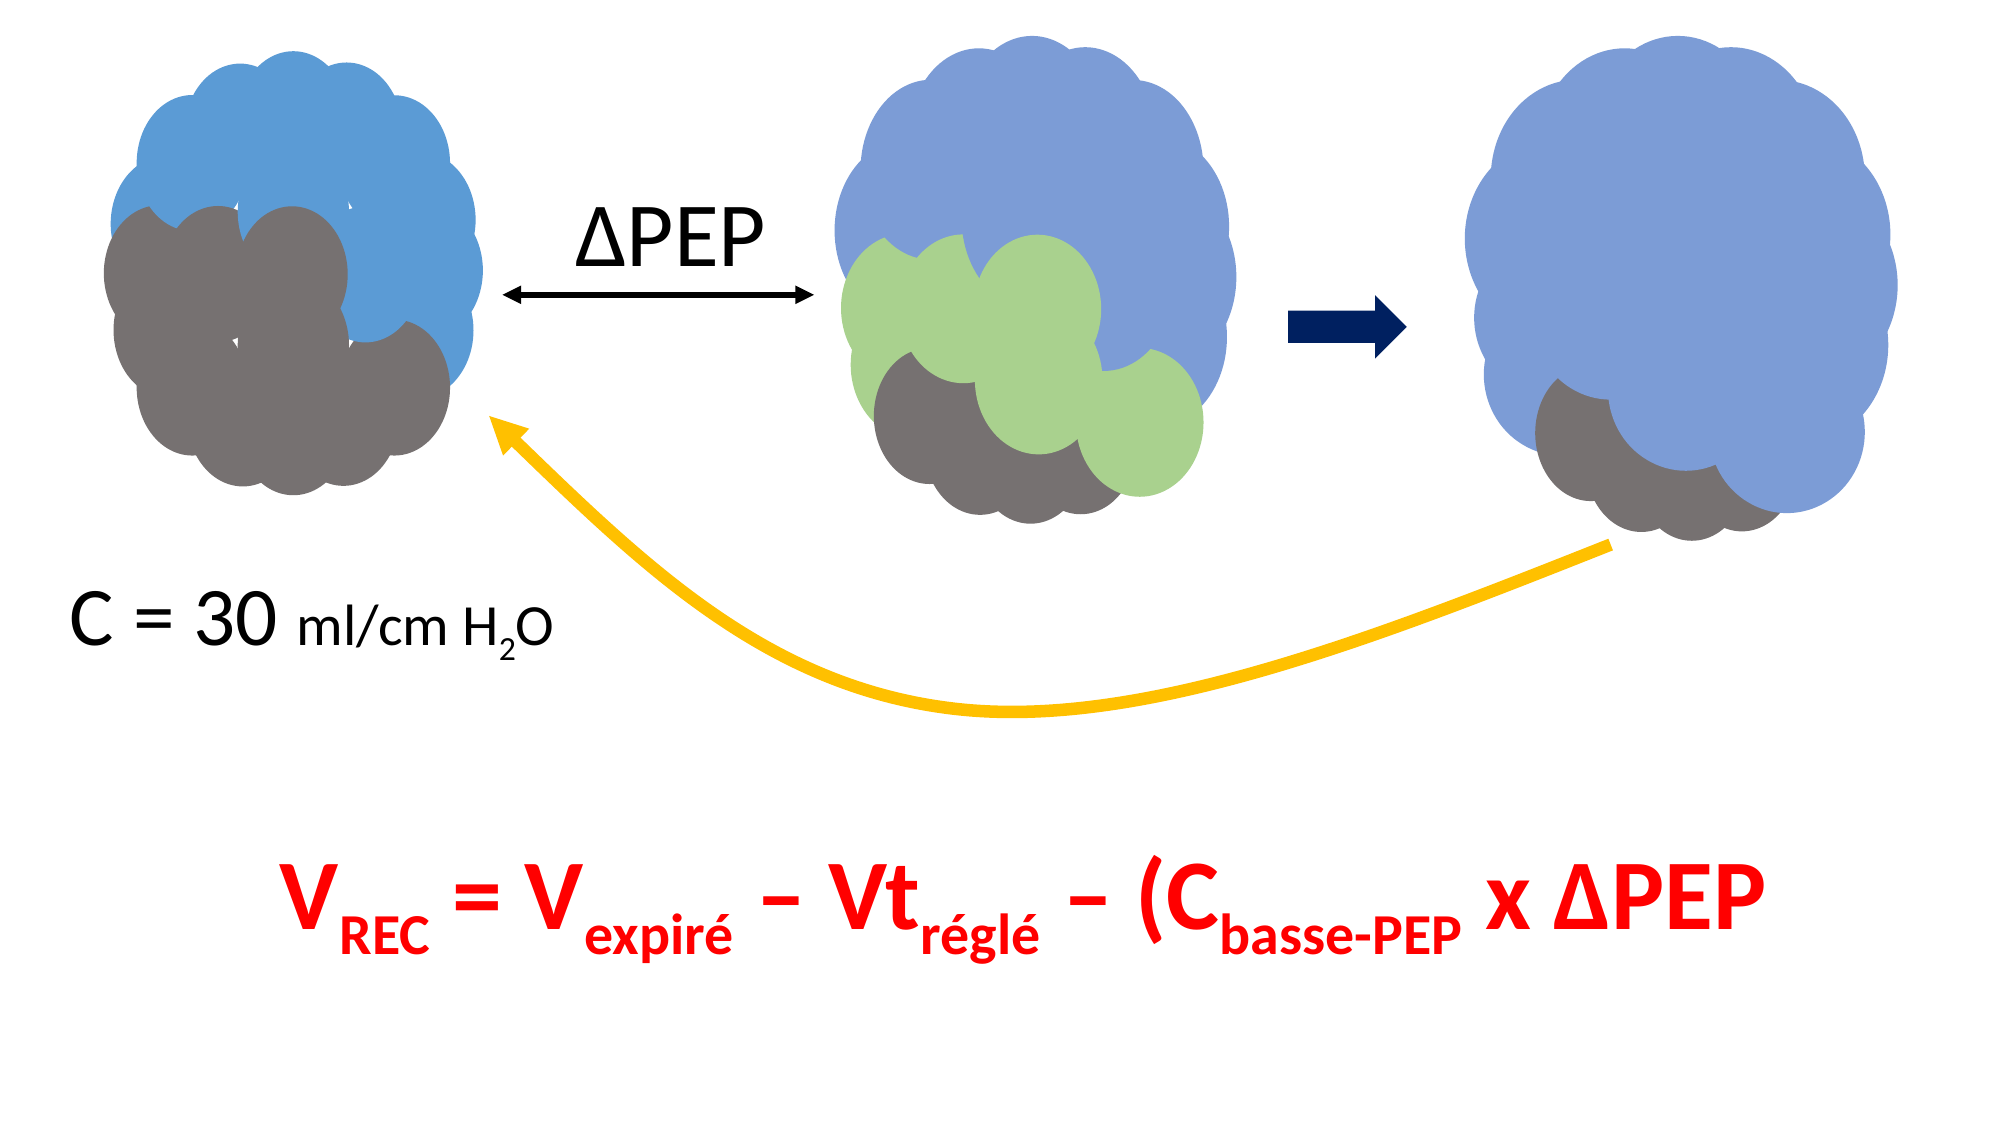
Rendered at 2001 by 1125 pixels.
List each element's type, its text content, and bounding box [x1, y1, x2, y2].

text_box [1464, 35, 1898, 541]
text_box [489, 415, 1612, 713]
text_box [1285, 289, 1410, 364]
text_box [103, 51, 483, 496]
text_box C = 30 ml/cm H2O [55, 555, 787, 675]
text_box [834, 35, 1237, 524]
text_box ∆PEP [483, 167, 804, 292]
